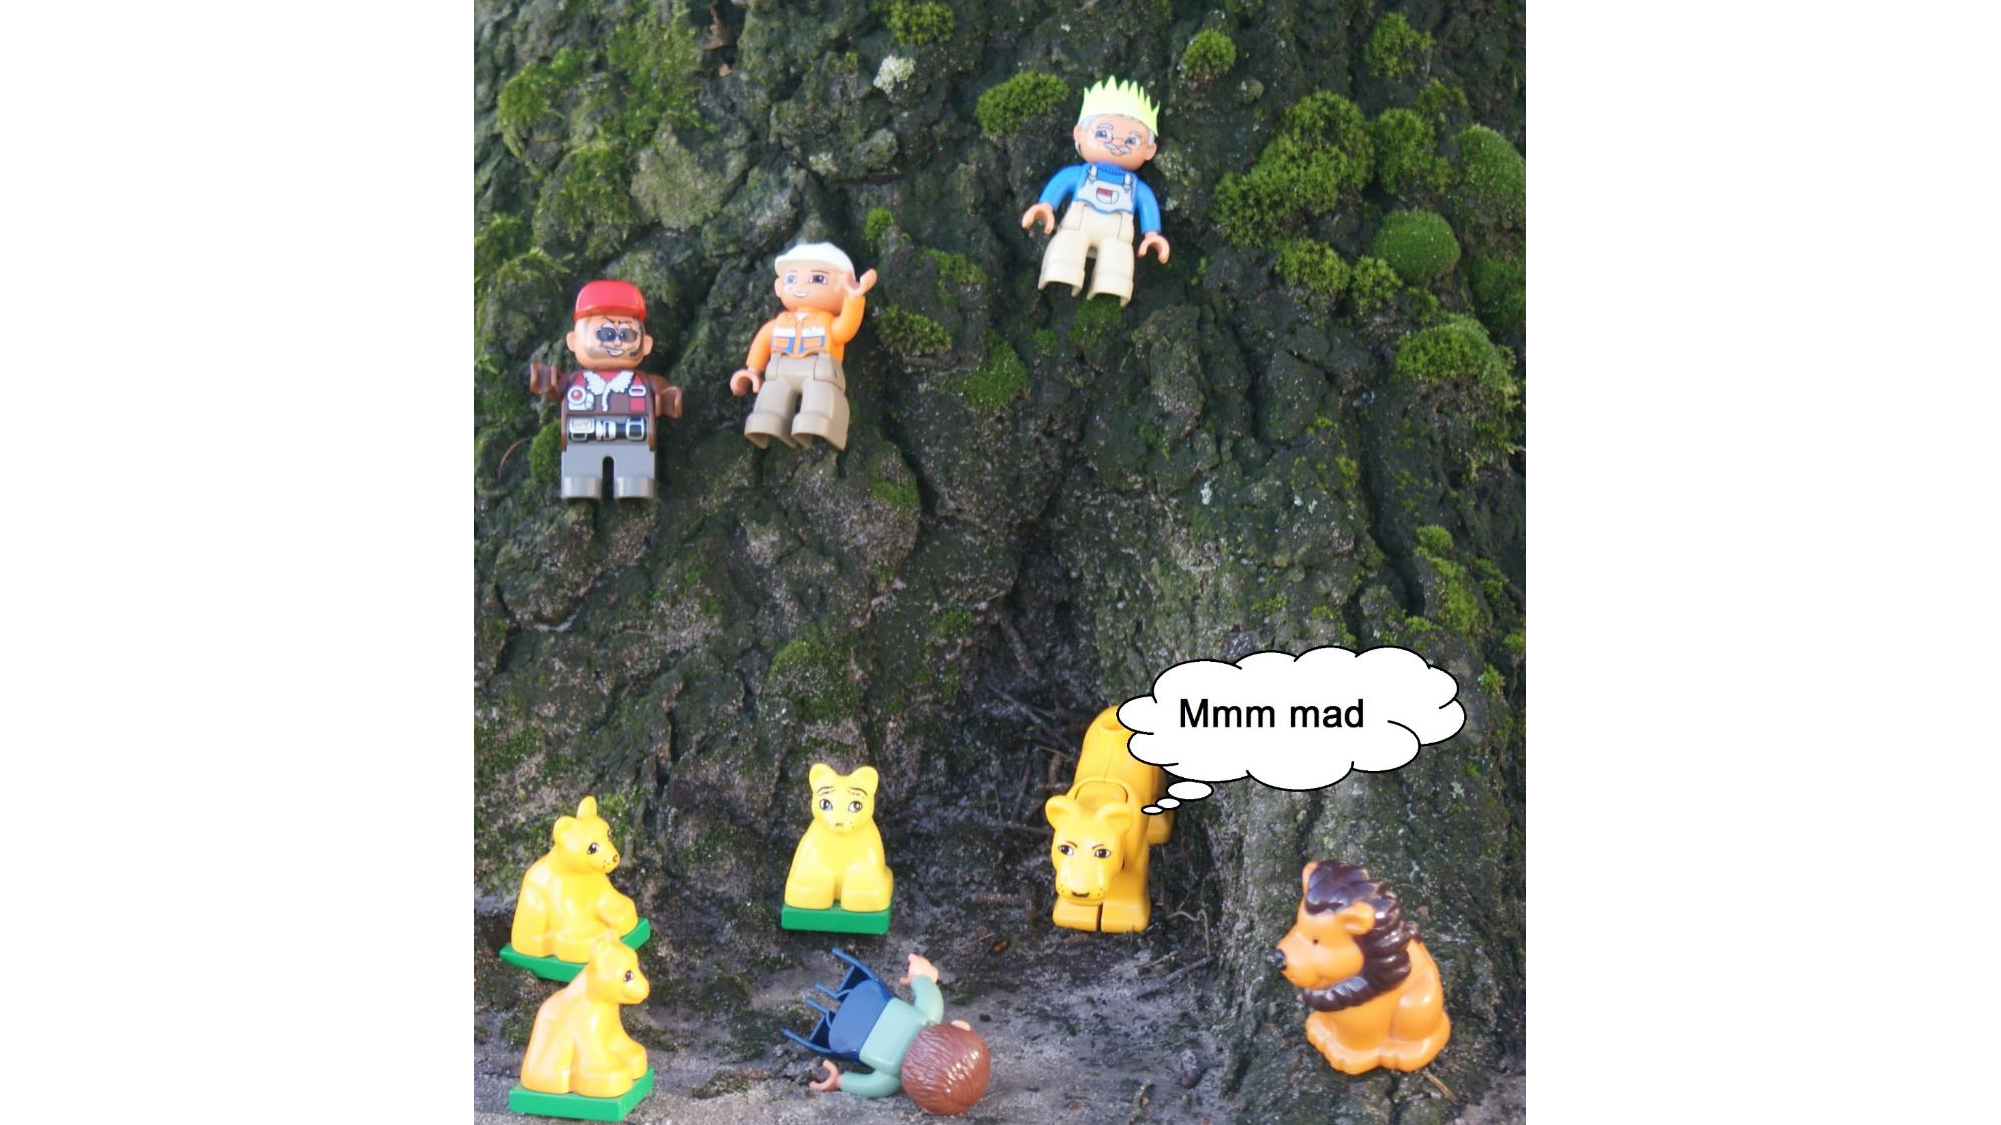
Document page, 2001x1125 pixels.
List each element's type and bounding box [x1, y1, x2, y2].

list [474, 0, 1526, 1125]
